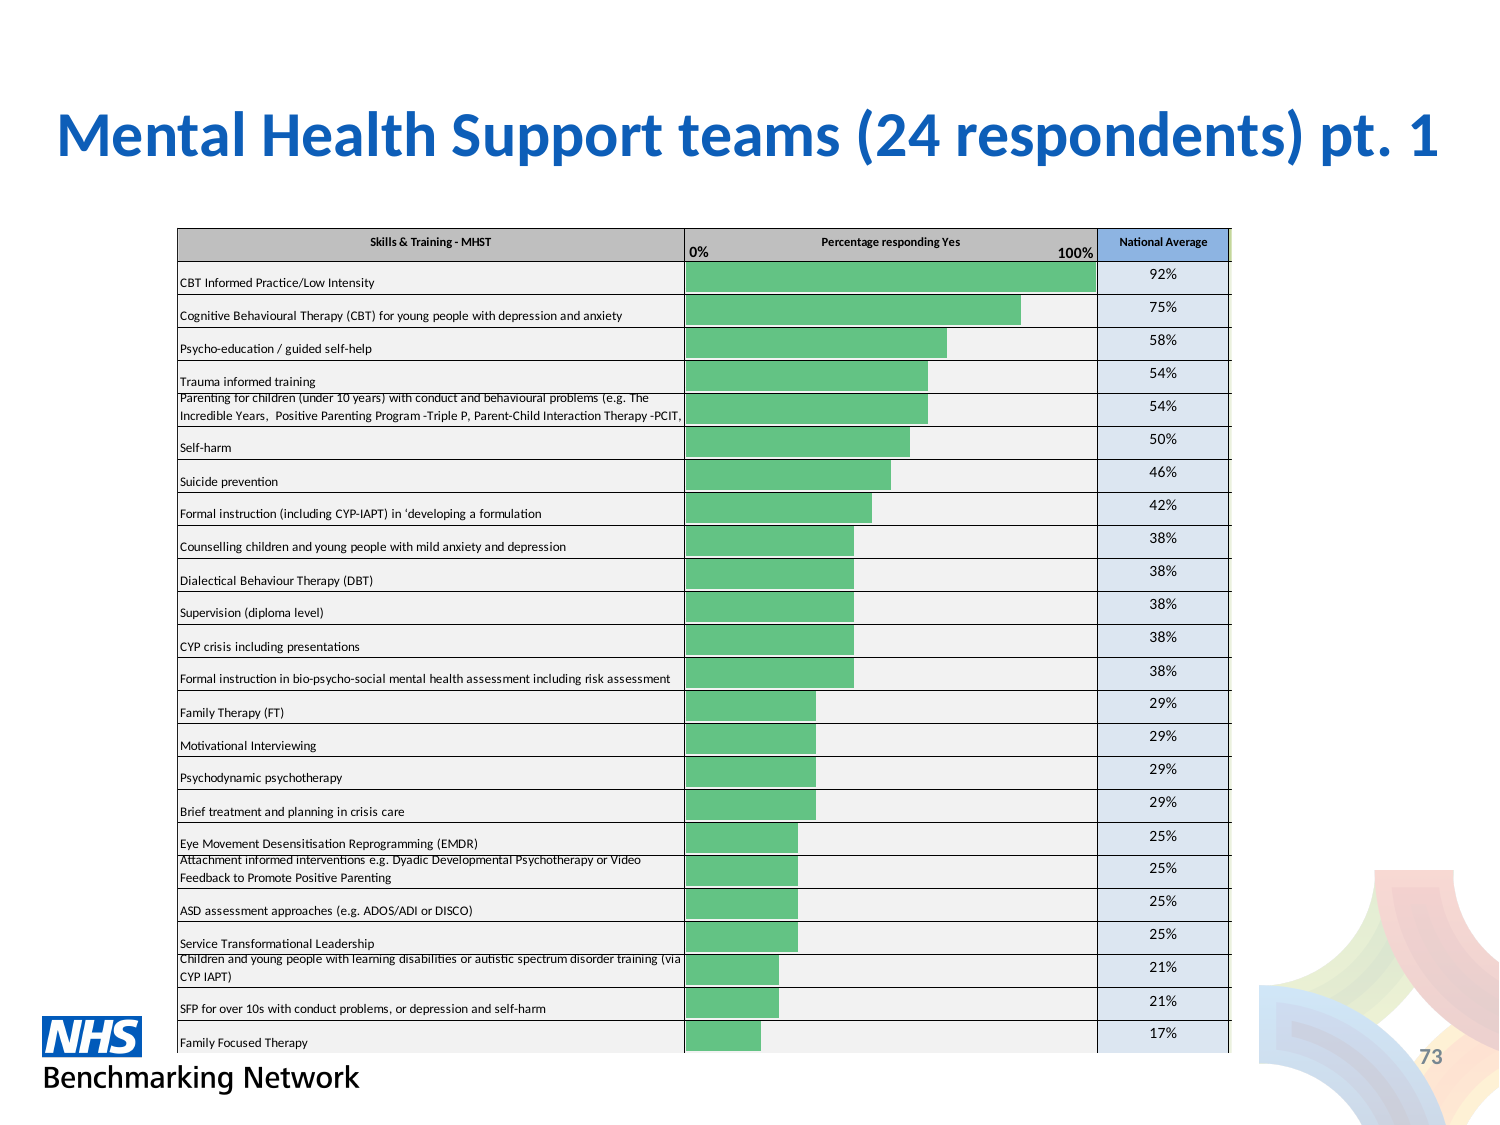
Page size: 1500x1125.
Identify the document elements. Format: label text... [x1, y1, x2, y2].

picture [42, 227, 1232, 1095]
title Mental Health Support teams (24 respondents) pt. 1 [41, 63, 1459, 208]
slide_number 73 [1191, 1025, 1458, 1086]
